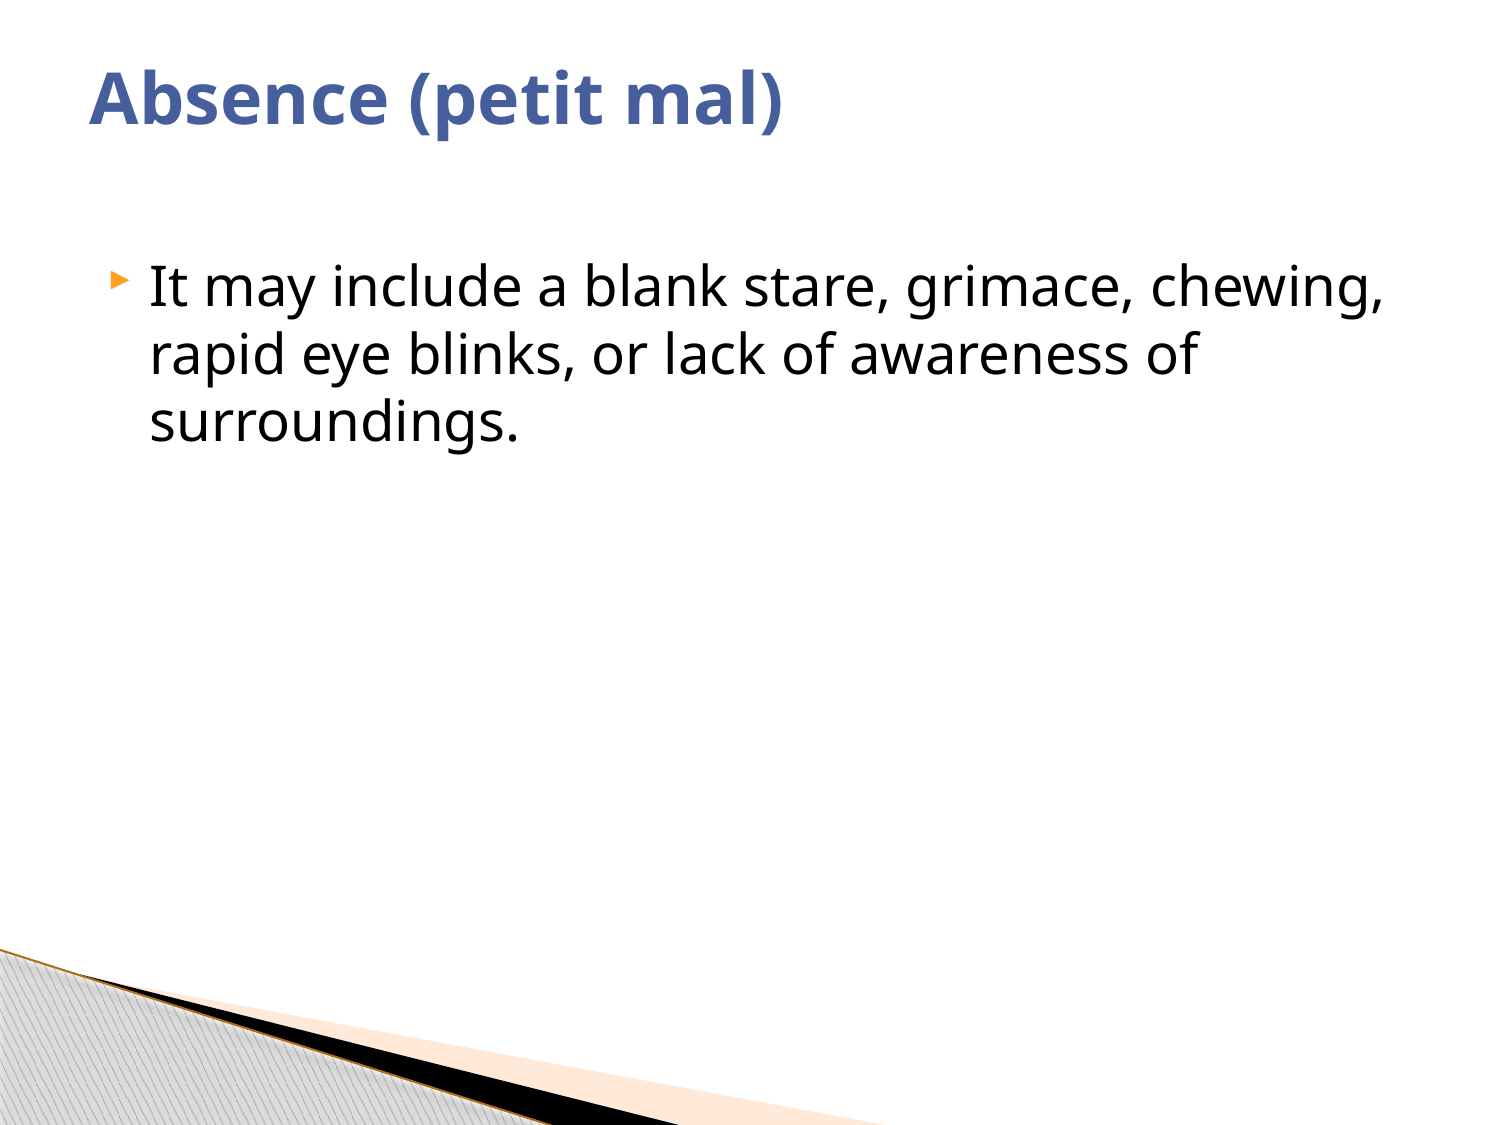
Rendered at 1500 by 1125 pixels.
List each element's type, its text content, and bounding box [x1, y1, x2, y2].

list It may include a blank stare, grimace, chewing, rapid eye blinks, or lack of awareness of surroundings. [75, 243, 1425, 986]
title Absence (petit mal) [75, 45, 1425, 233]
